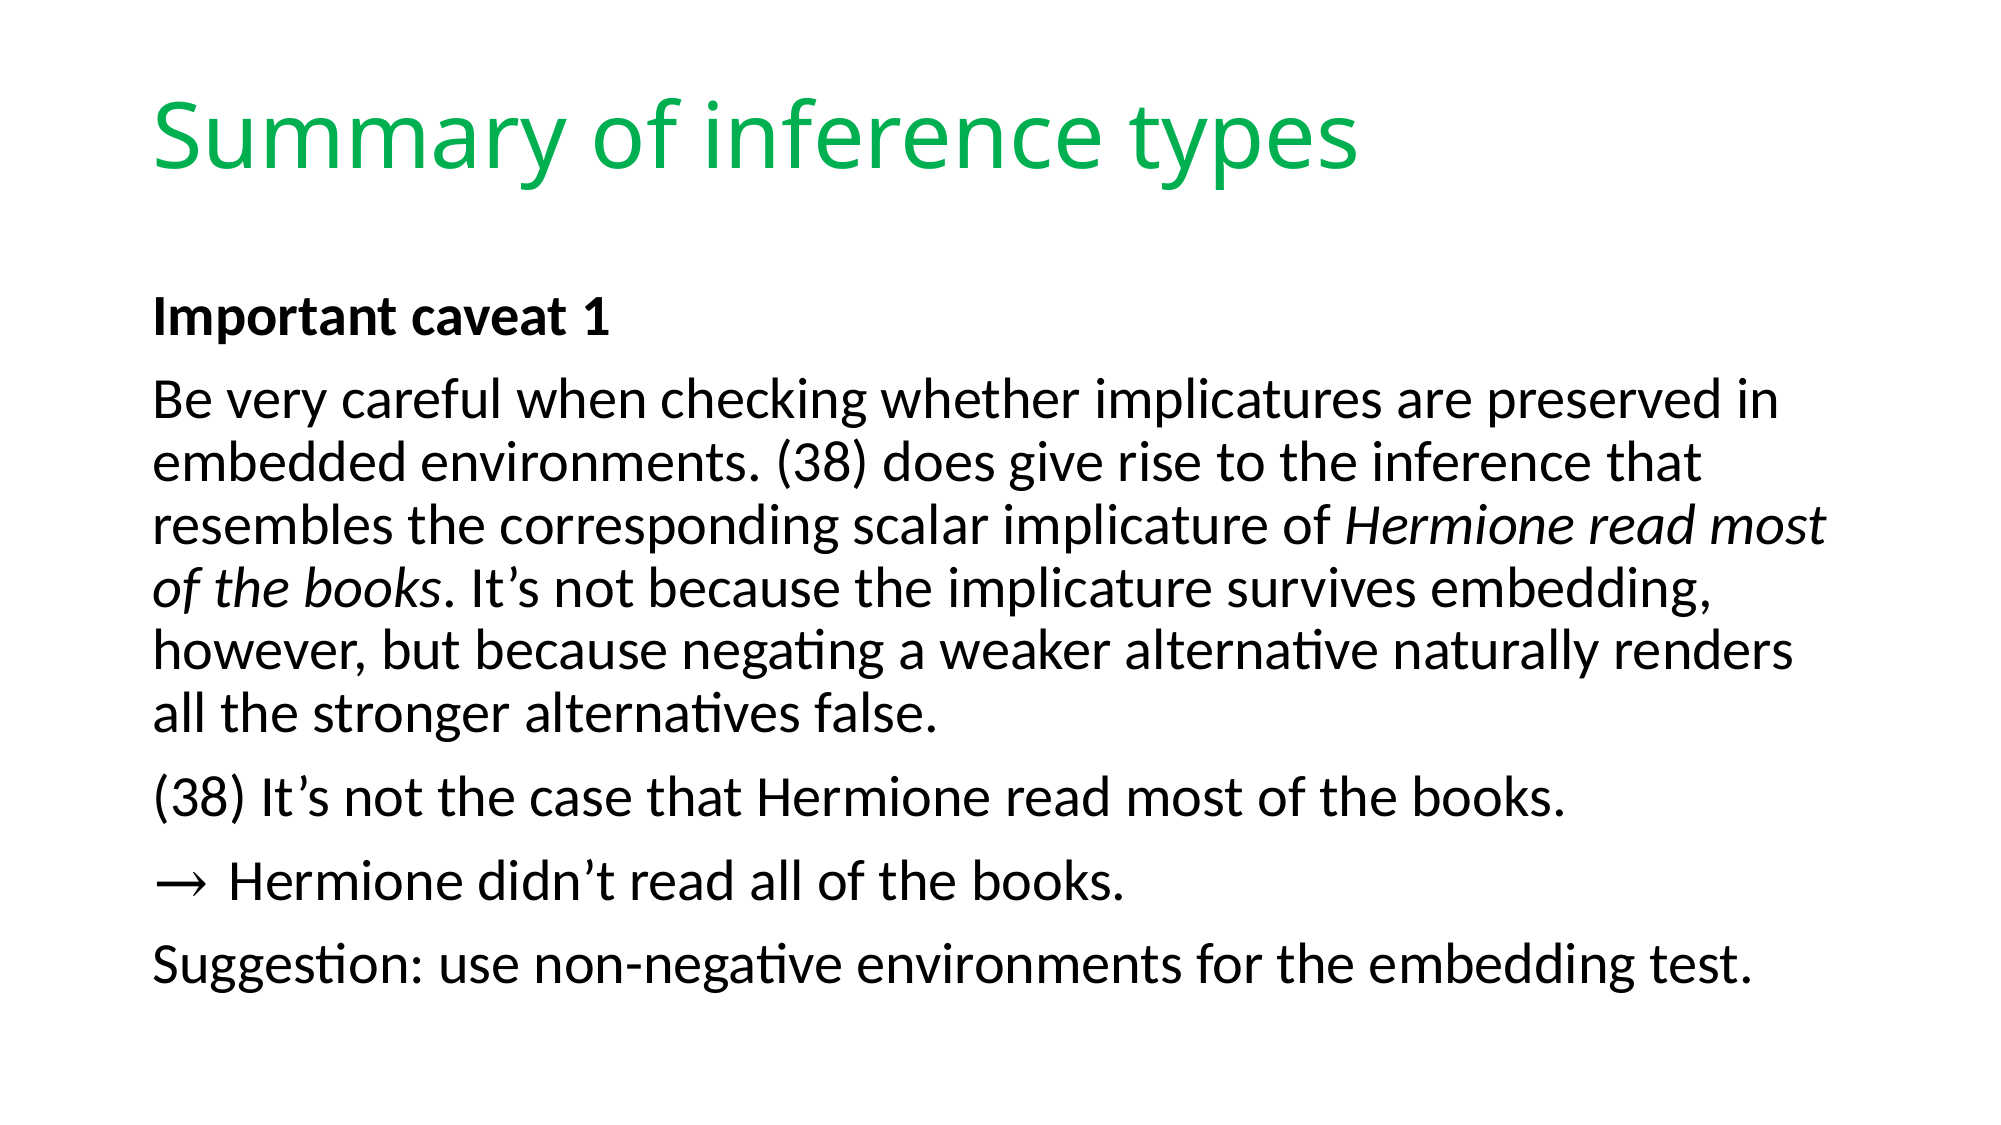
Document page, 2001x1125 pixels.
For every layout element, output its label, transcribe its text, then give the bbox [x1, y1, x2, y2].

title Summary of inference types [137, 0, 1863, 277]
list Important caveat 1 Be very careful when checking whether implicatures are preserved in embedded environments. (38) does give rise to the inference that resembles the corresponding scalar implicature of Hermione read most of the books. It’s not because the implicature survives embedding, however, but because negating a weaker alternative naturally renders all the stronger alternatives false. (38) It’s not the case that Hermione read most of the books. → Hermione didn’t read all of the books. Suggestion: use non-negative environments for the embedding test. [137, 277, 1863, 1014]
